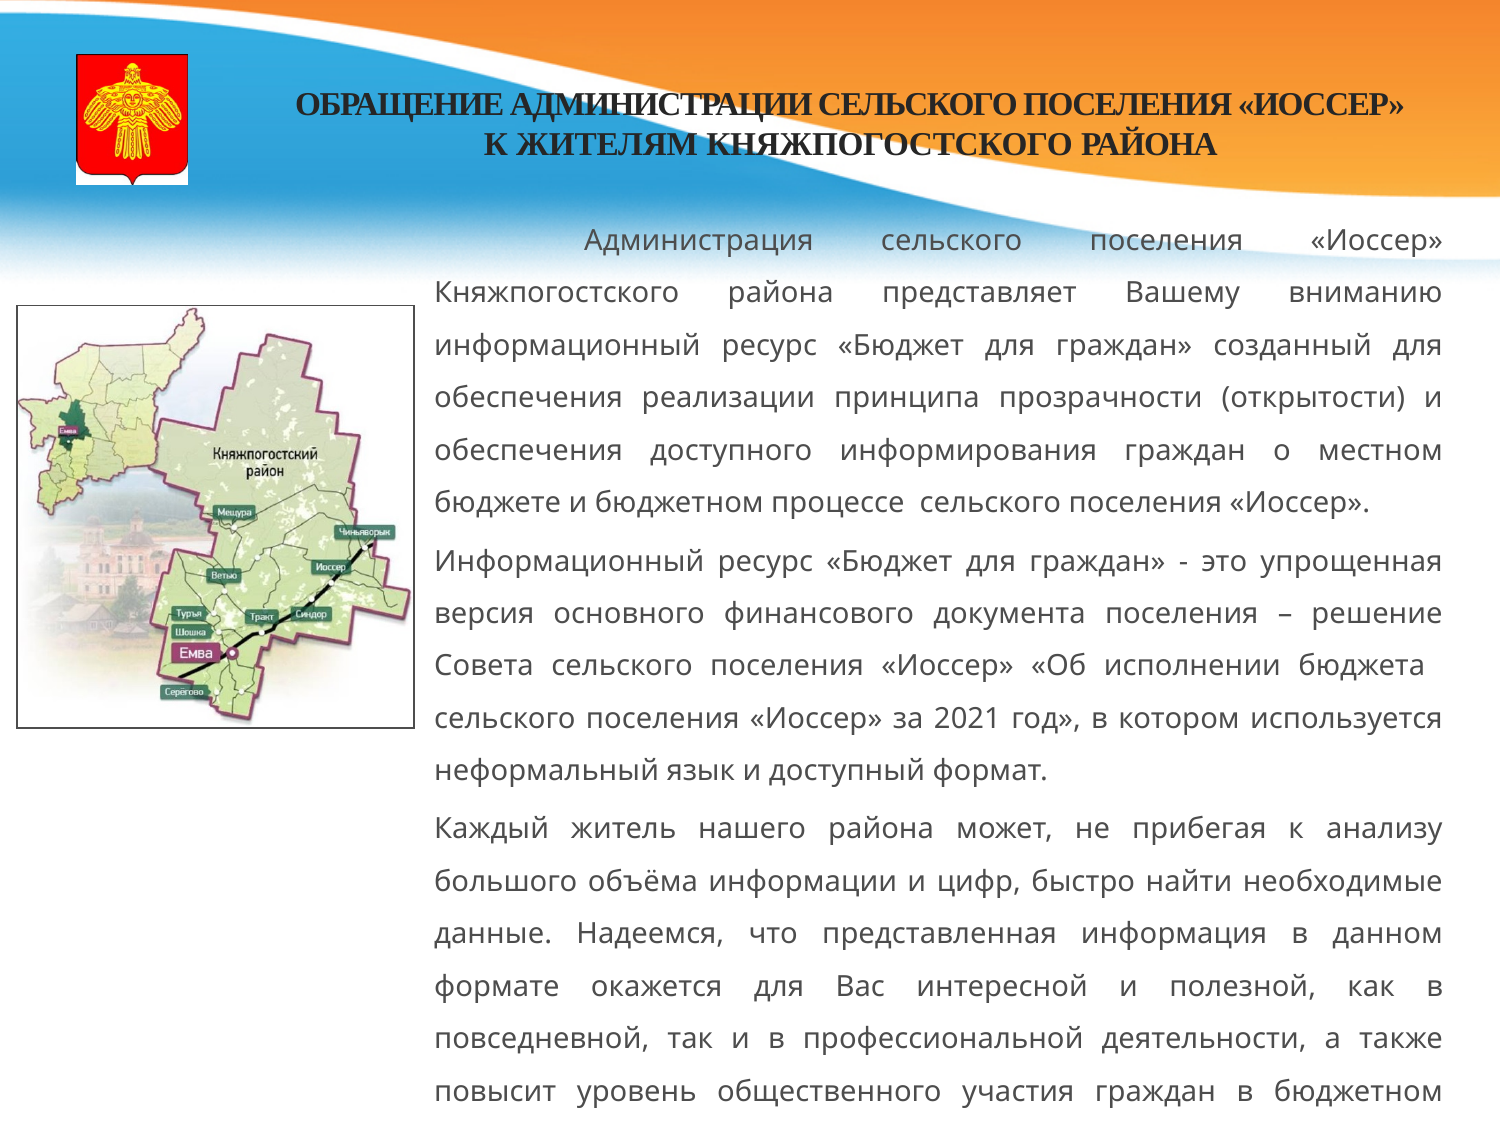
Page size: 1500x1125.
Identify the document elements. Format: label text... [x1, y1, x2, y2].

list Администрация сельского поселения «Иоссер» Княжпогостского района представляет Вашему вниманию информационный ресурс «Бюджет для граждан» созданный для обеспечения реализации принципа прозрачности (открытости) и обеспечения доступного информирования граждан о местном бюджете и бюджетном процессе сельского поселения «Иоссер». Информационный ресурс «Бюджет для граждан» - это упрощенная версия основного финансового документа поселения – решение Совета сельского поселения «Иоссер» «Об исполнении бюджета сельского поселения «Иоссер» за 2021 год», в котором используется неформальный язык и доступный формат. Каждый житель нашего района может, не прибегая к анализу большого объёма информации и цифр, быстро найти необходимые данные. Надеемся, что представленная информация в данном формате окажется для Вас интересной и полезной, как в повседневной, так и в профессиональной деятельности, а также повысит уровень общественного участия граждан в бюджетном процессе. [419, 196, 1459, 1000]
title ОБРАЩЕНИЕ АДМИНИСТРАЦИИ СЕЛЬСКОГО ПОСЕЛЕНИЯ «ИОССЕР» К ЖИТЕЛЯМ КНЯЖПОГОСТСКОГО РАЙОНА [230, 30, 1472, 215]
picture [0, 0, 1500, 1125]
